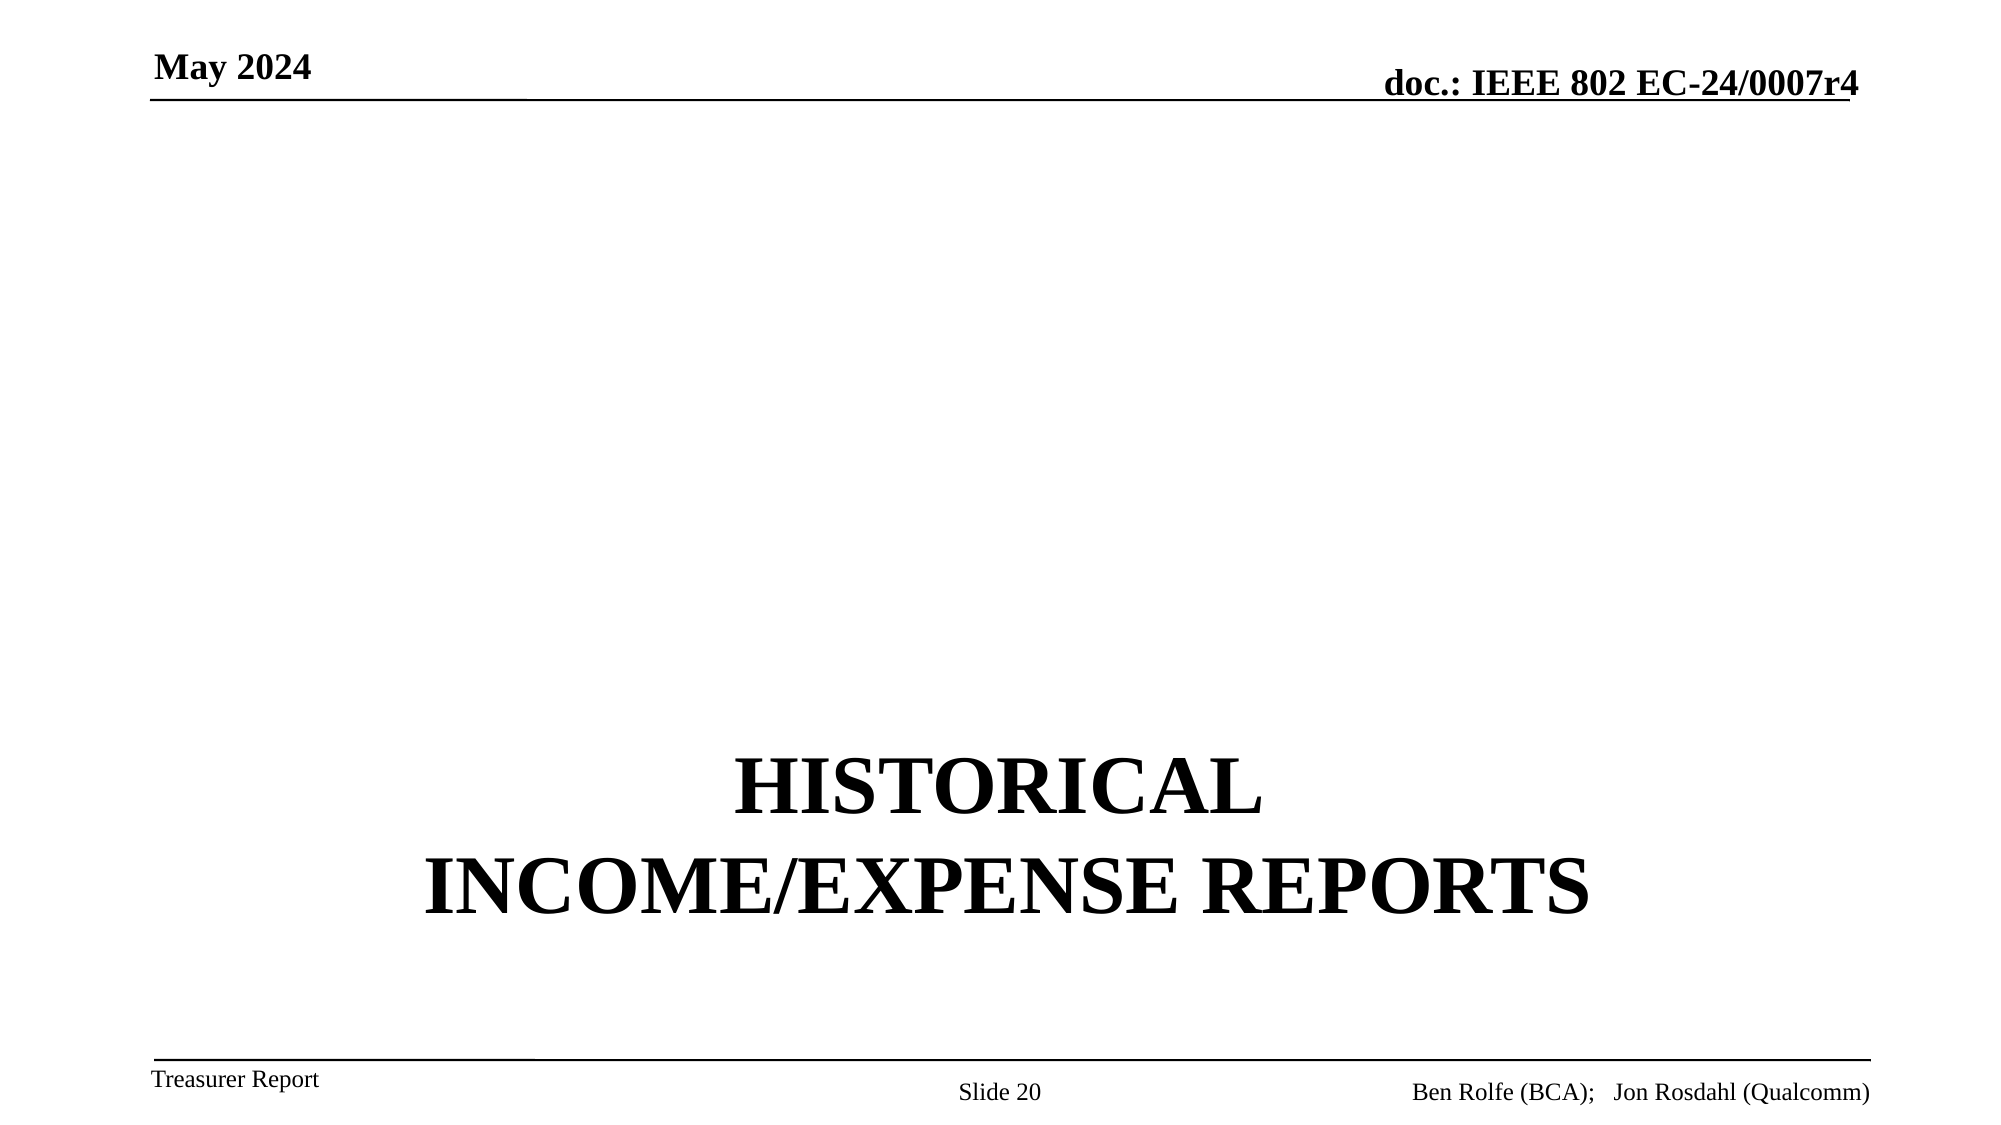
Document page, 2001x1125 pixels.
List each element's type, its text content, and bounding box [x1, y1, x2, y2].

slide_number Slide 20 [943, 1075, 1057, 1118]
footer Ben Rolfe (BCA); Jon Rosdahl (Qualcomm) [1105, 1075, 1872, 1106]
title Historical Income/Expense reports [157, 722, 1859, 947]
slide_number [153, 42, 565, 88]
